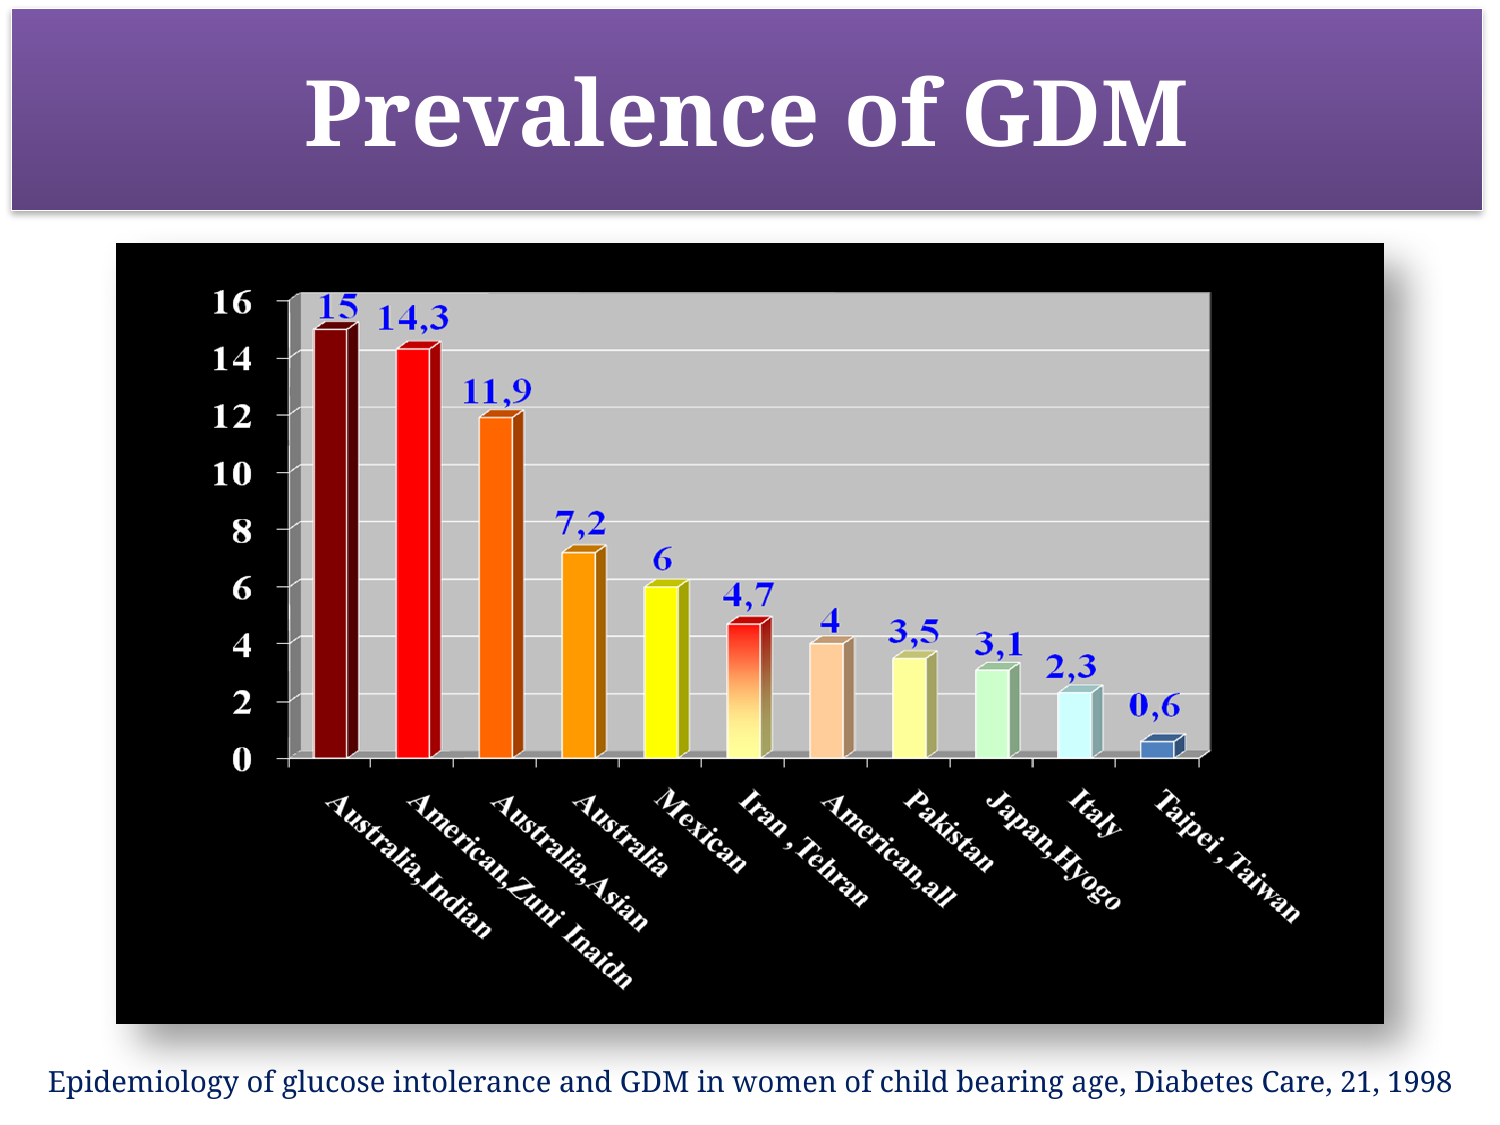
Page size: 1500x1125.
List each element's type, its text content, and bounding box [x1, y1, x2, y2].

picture [128, 255, 1372, 1012]
title Prevalence of GDM [11, 8, 1483, 211]
text_box Epidemiology of glucose intolerance and GDM in women of child bearing age, Diabetes Care, 21, 1998 [12, 1055, 1490, 1106]
